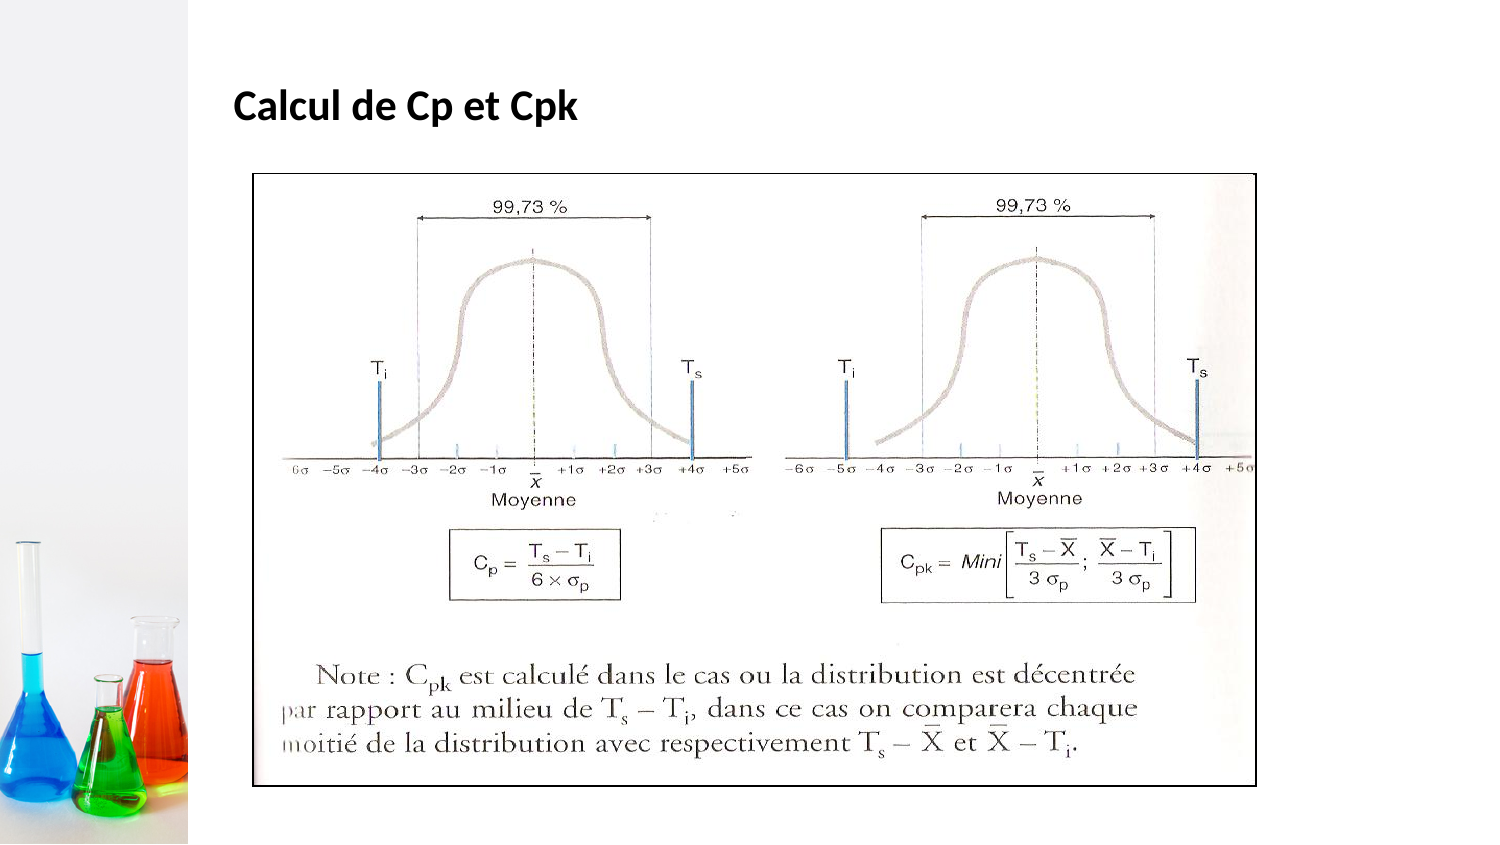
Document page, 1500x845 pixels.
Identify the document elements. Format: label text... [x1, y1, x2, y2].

picture [0, 0, 1500, 844]
title Calcul de Cp et Cpk [218, 32, 1423, 173]
